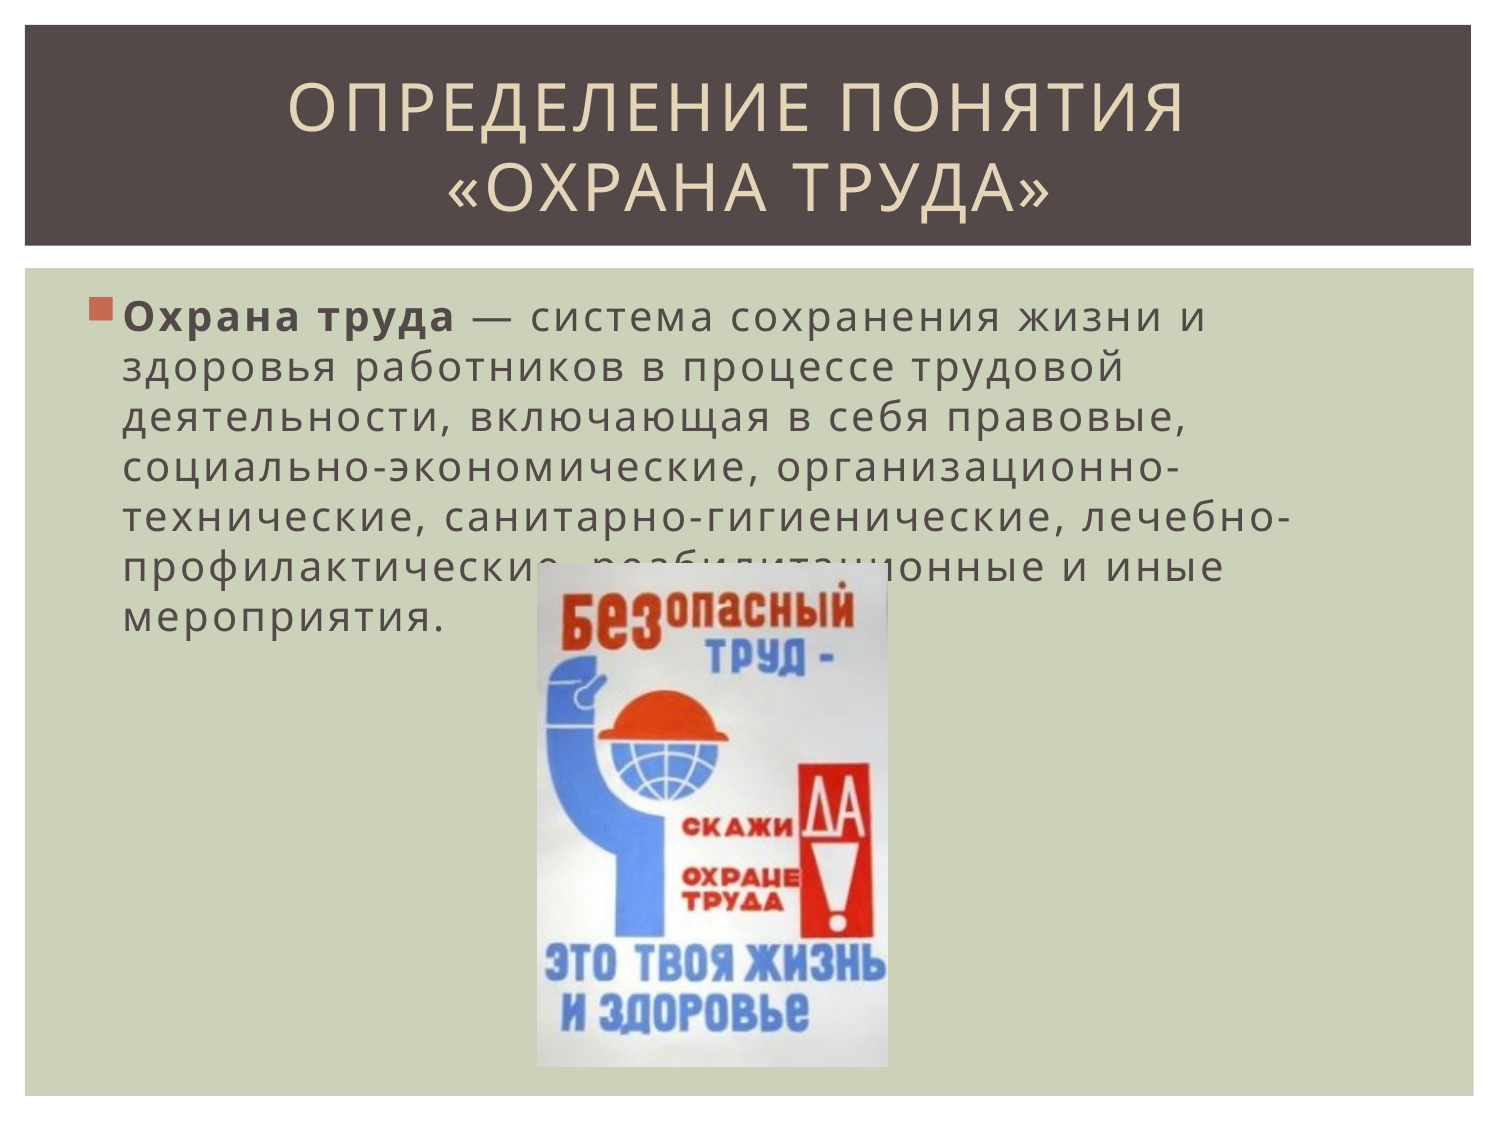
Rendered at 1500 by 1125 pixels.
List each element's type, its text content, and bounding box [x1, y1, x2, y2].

picture [537, 563, 888, 1067]
list Охрана труда — система сохранения жизни и здоровья работников в процессе трудовой деятельности, включающая в себя правовые, социально-экономические, организационно-технические, санитарно-гигиенические, лечебно-профилактические, реабилитационные и иные мероприятия. [62, 281, 1442, 1005]
title Определение понятия «охрана труда» [62, 58, 1438, 232]
